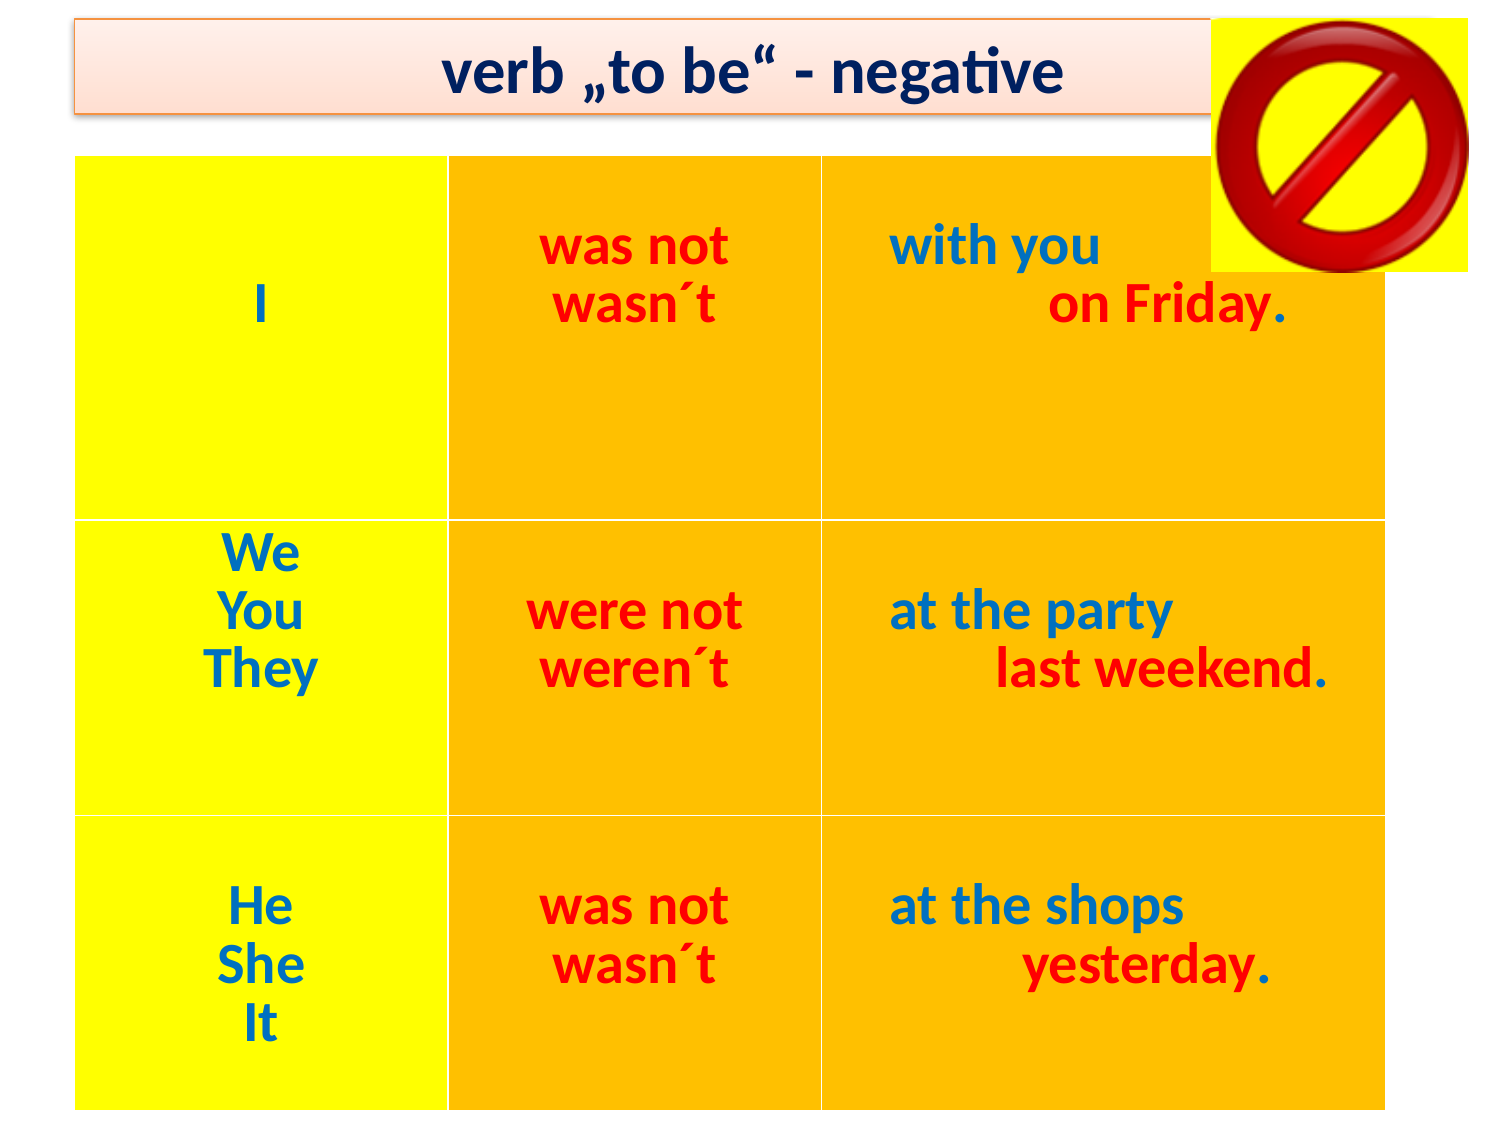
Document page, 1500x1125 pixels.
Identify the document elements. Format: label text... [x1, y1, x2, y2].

table_header with you on Friday. [822, 156, 1385, 519]
table_cell at the shops yesterday. [822, 816, 1385, 1110]
table_cell were not weren´t [449, 521, 821, 815]
table_cell at the party last weekend. [822, 521, 1385, 815]
picture [1210, 18, 1469, 273]
table_header I [75, 156, 447, 519]
table_cell was not wasn´t [449, 816, 821, 1110]
table_header was not wasn´t [449, 156, 821, 519]
text_box verb „to be“ - negative [74, 18, 1208, 115]
table_cell We You They [75, 521, 447, 815]
table_cell He She It [75, 816, 447, 1110]
